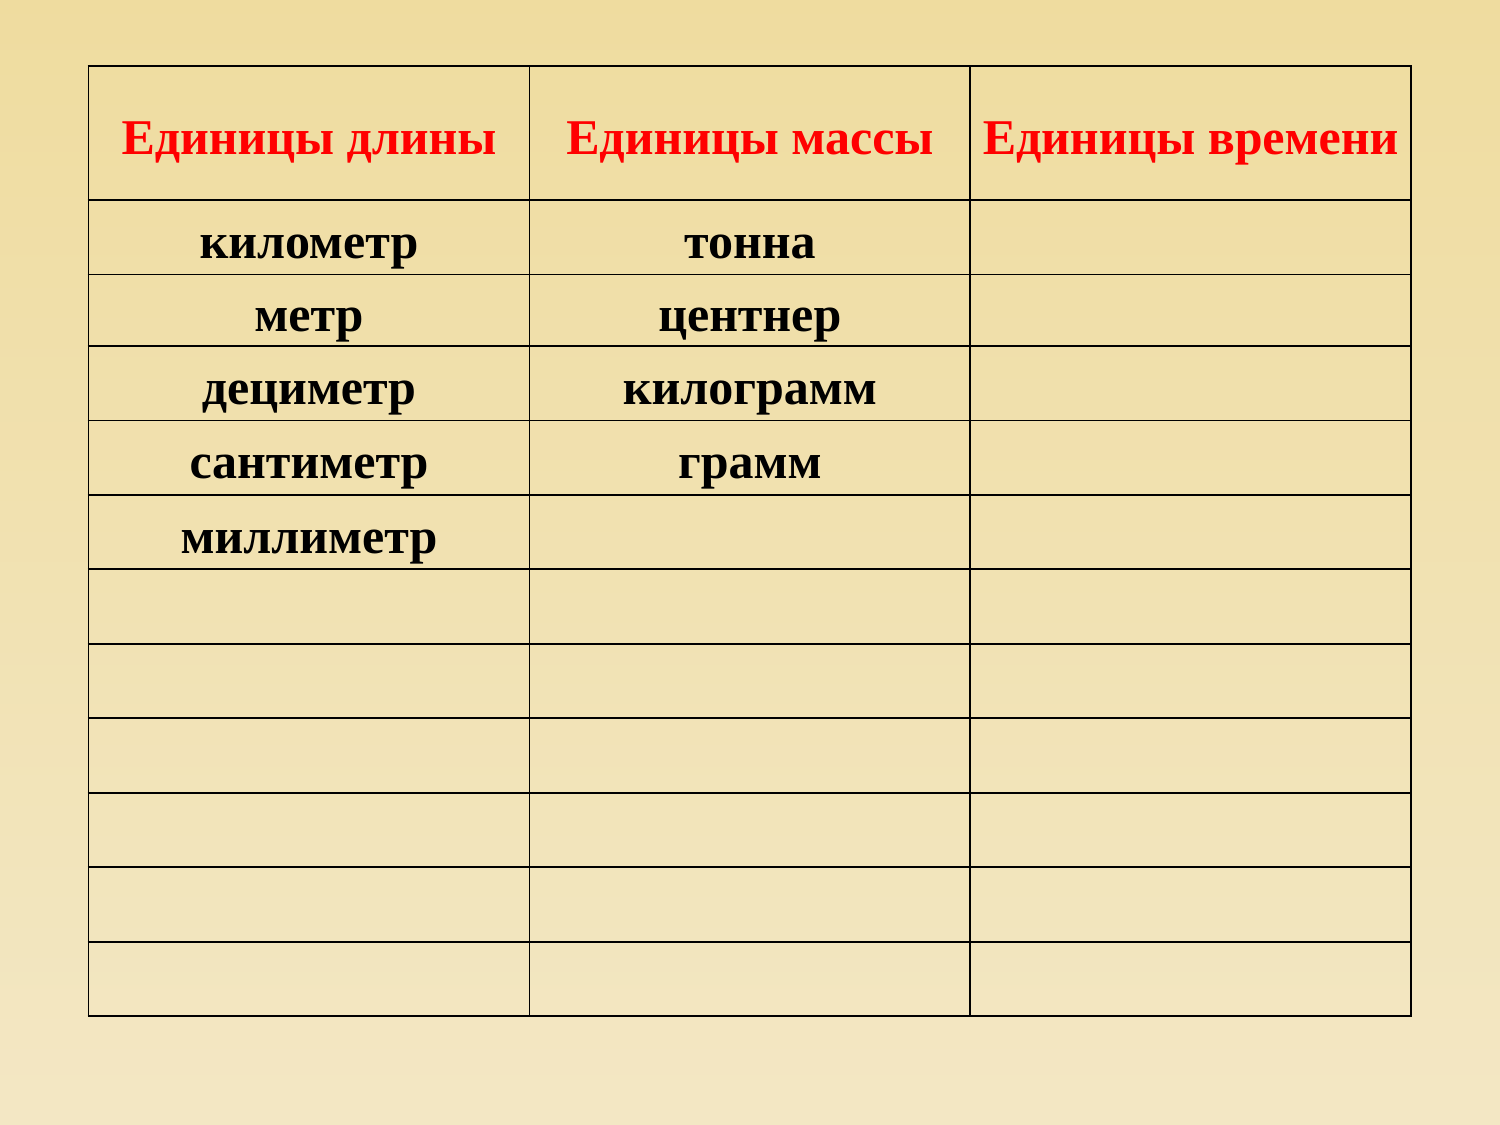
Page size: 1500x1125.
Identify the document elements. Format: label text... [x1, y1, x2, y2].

table_cell миллиметр [89, 496, 529, 568]
table_cell сантиметр [89, 421, 529, 494]
table_cell [530, 645, 969, 717]
table_cell [89, 943, 529, 1015]
table_cell грамм [530, 421, 969, 494]
table_cell [971, 794, 1410, 866]
table_cell [971, 719, 1410, 792]
table_cell [971, 570, 1410, 643]
table_cell дециметр [89, 347, 529, 420]
table_cell [530, 719, 969, 792]
table_cell метр [89, 275, 529, 345]
table_cell тонна [530, 201, 969, 274]
table_cell [971, 347, 1410, 420]
table_cell километр [89, 201, 529, 274]
table_cell [971, 645, 1410, 717]
table_header Единицы времени [971, 67, 1410, 199]
table_header Единицы длины [89, 67, 529, 199]
table_cell [971, 201, 1410, 274]
table_cell [89, 719, 529, 792]
table_cell [89, 794, 529, 866]
table_cell [89, 570, 529, 643]
table_header Единицы массы [530, 67, 969, 199]
table_cell [971, 421, 1410, 494]
table_cell [530, 943, 969, 1015]
table_cell [530, 868, 969, 941]
table_cell [971, 275, 1410, 345]
table_cell [530, 496, 969, 568]
table_cell центнер [530, 275, 969, 345]
table_cell [971, 496, 1410, 568]
table_cell [971, 943, 1410, 1015]
table_cell [530, 570, 969, 643]
table_cell [530, 794, 969, 866]
table_cell [89, 868, 529, 941]
table_cell [971, 868, 1410, 941]
table_cell килограмм [530, 347, 969, 420]
table_cell [89, 645, 529, 717]
